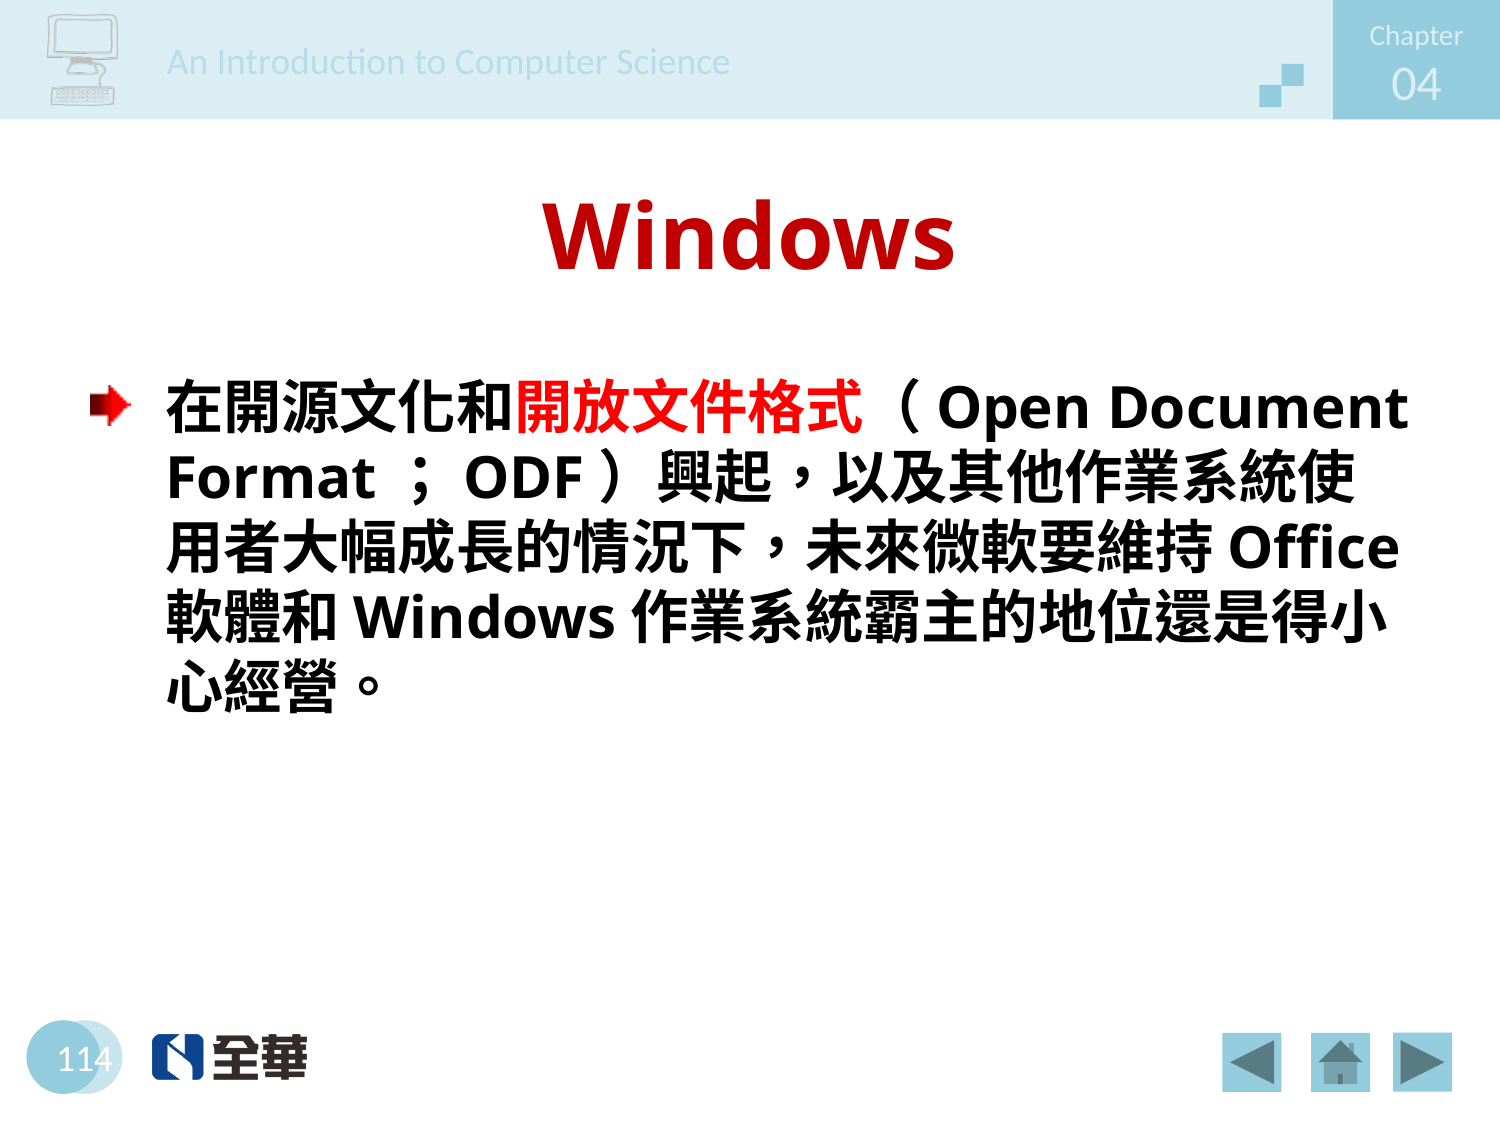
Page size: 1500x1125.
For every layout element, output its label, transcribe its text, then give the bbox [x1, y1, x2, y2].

picture [152, 1034, 307, 1080]
list 在開源文化和開放文件格式（Open Document Format；ODF）興起，以及其他作業系統使用者大幅成長的情況下，未來微軟要維持Office 軟體和Windows作業系統霸主的地位還是得小心經營。 [75, 363, 1425, 1005]
picture [90, 385, 131, 426]
picture [47, 14, 118, 106]
title Windows [75, 138, 1425, 327]
